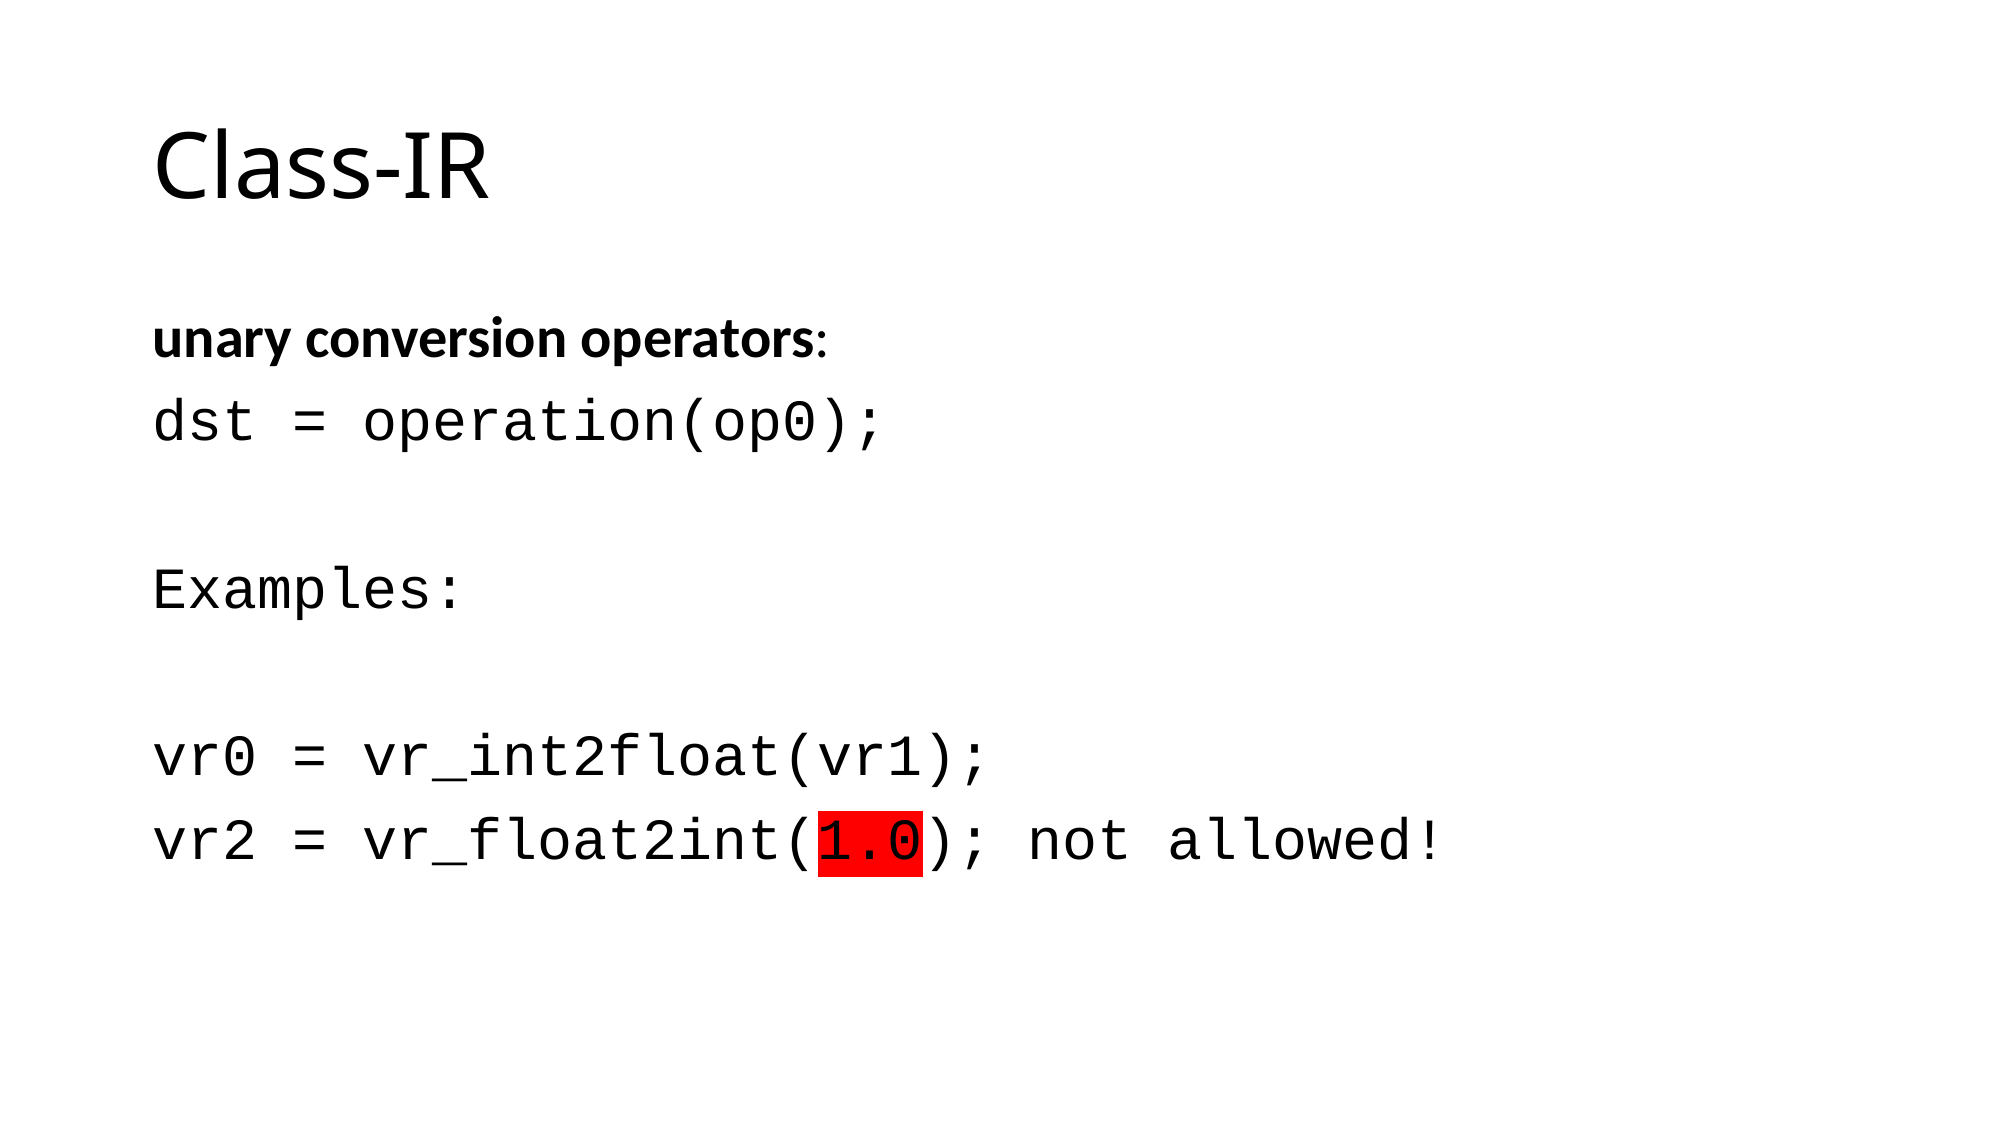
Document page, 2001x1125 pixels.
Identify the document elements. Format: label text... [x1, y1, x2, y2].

list unary conversion operators: dst = operation(op0); Examples: vr0 = vr_int2float(vr1); vr2 = vr_float2int(1.0); not allowed! [137, 299, 1863, 1014]
title Class-IR [137, 59, 1863, 278]
